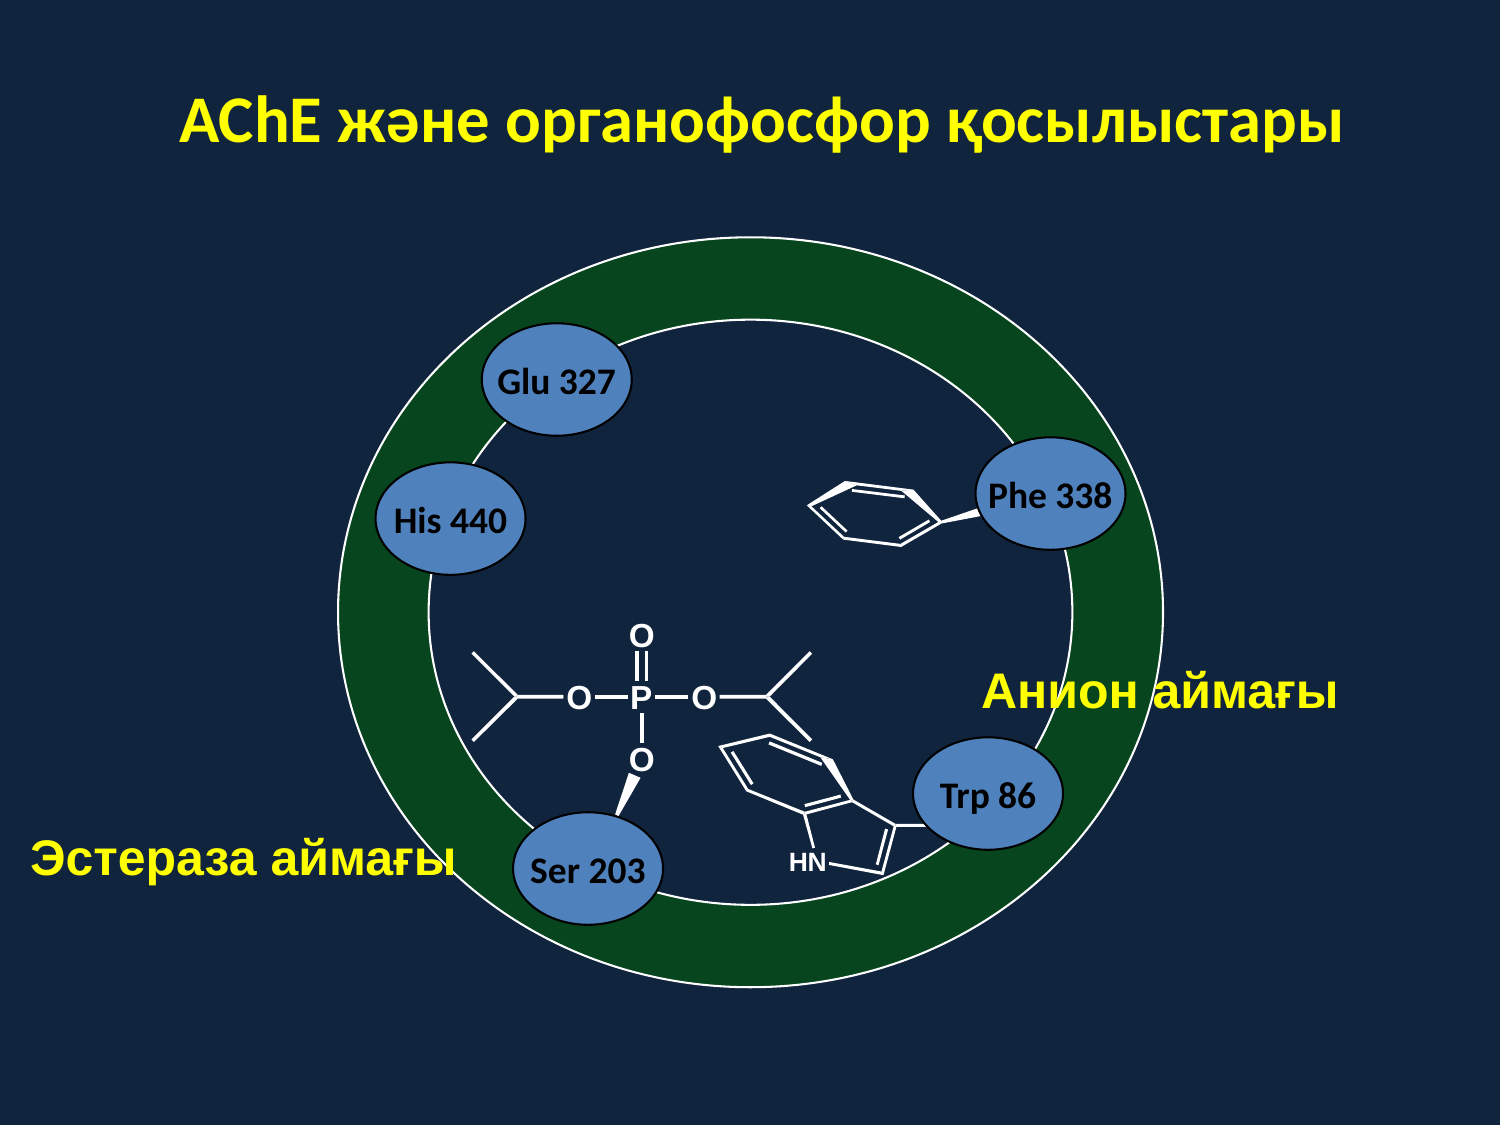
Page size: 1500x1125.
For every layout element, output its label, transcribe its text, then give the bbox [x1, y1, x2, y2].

text_box [338, 237, 1164, 818]
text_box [800, 474, 994, 554]
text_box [711, 726, 953, 883]
text_box Ser 203 [513, 832, 664, 925]
text_box Trp 86 [957, 737, 1064, 850]
title AChE және органофосфор қосылыстары [75, 68, 1450, 257]
text_box His 440 [375, 462, 526, 575]
text_box Phe 338 [980, 437, 1126, 550]
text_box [462, 618, 822, 826]
text_box Glu 327 [481, 323, 632, 436]
text_box Эстераза аймағы [15, 818, 529, 893]
text_box Анион аймағы [966, 651, 1460, 726]
text_box [477, 726, 1144, 988]
